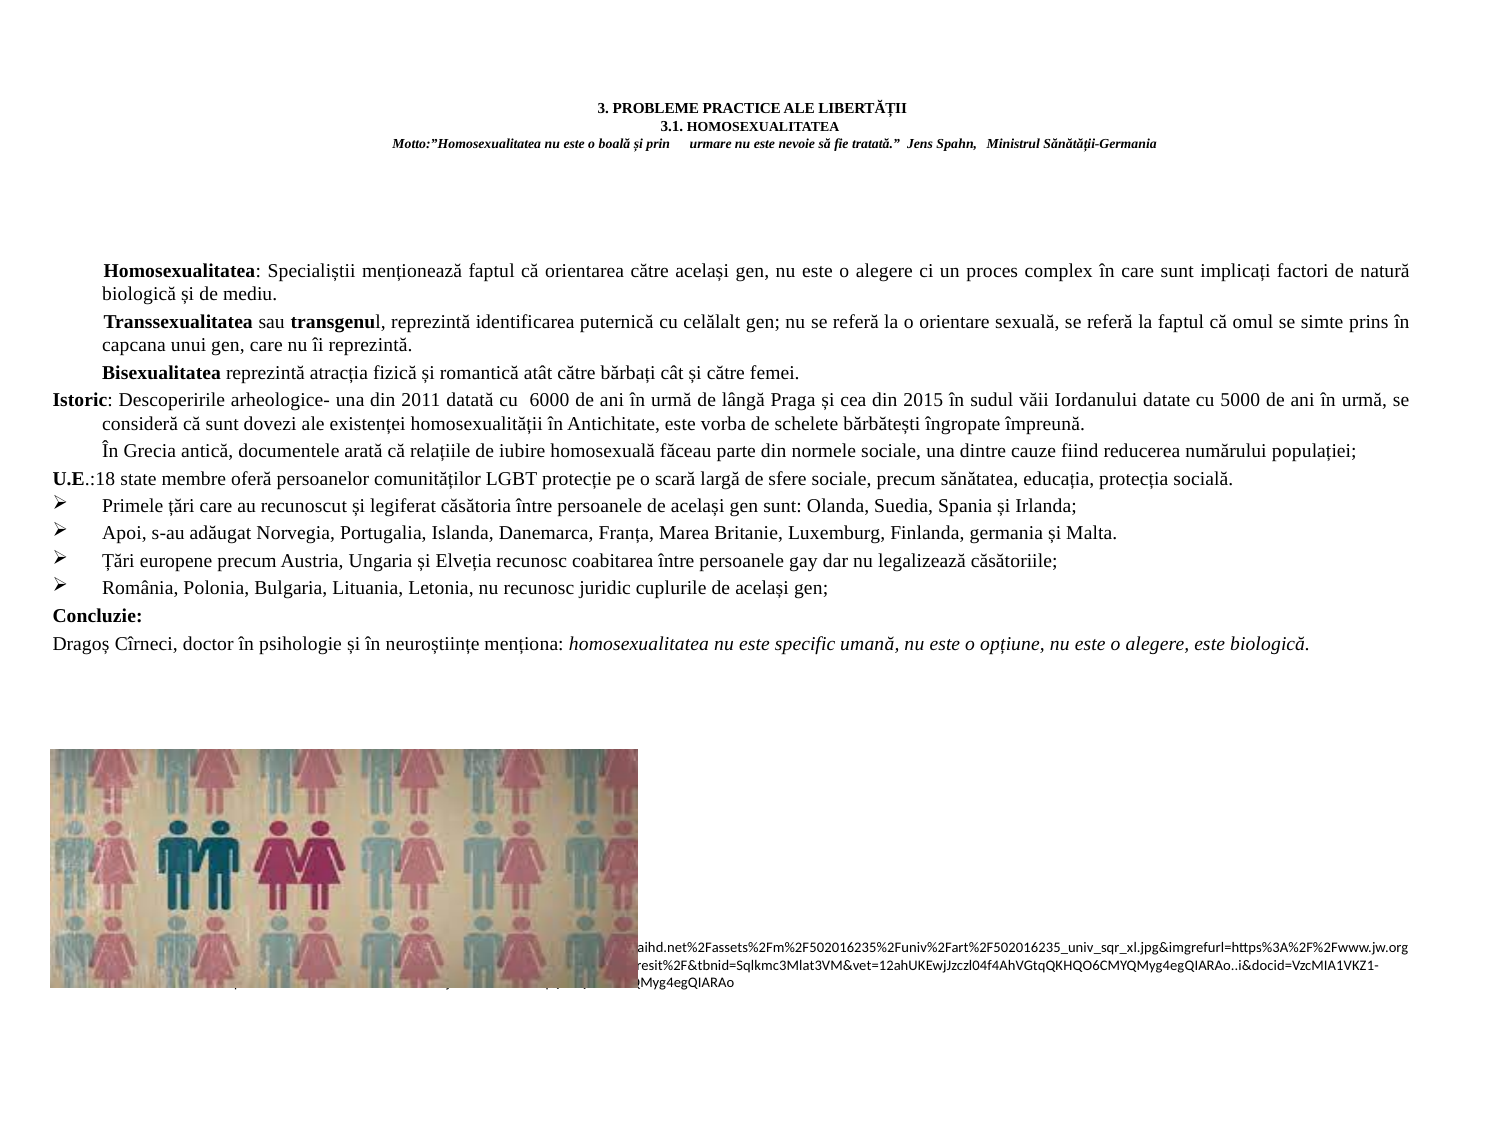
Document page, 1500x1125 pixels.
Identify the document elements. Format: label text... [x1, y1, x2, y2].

title 3. PROBLEME PRACTICE ALE LIBERTĂȚII 3.1. HOMOSEXUALITATEA Motto:”Homosexualitatea nu este o boală și prin urmare nu este nevoie să fie tratată.” Jens Spahn, Ministrul Sănătății-Germania [75, 0, 1425, 233]
picture [49, 749, 638, 988]
list Homosexualitatea: Specialiștii menționează faptul că orientarea către același gen, nu este o alegere ci un proces complex în care sunt implicați factori de natură biologică și de mediu. Transsexualitatea sau transgenul, reprezintă identificarea puternică cu celălalt gen; nu se referă la o orientare sexuală, se referă la faptul că omul se simte prins în capcana unui gen, care nu îi reprezintă. Bisexualitatea reprezintă atracția fizică și romantică atât către bărbați cât și către femei. Istoric: Descoperirile arheologice- una din 2011 datată cu 6000 de ani în urmă de lângă Praga și cea din 2015 în sudul văii Iordanului datate cu 5000 de ani în urmă, se consideră că sunt dovezi ale existenței homosexualității în Antichitate, este vorba de schelete bărbătești îngropate împreună. În Grecia antică, documentele arată că relațiile de iubire homosexuală făceau parte din normele sociale, una dintre cauze fiind reducerea numărului populației; U.E.:18 state membre oferă persoanelor comunităților LGBT protecție pe o scară largă de sfere sociale, precum sănătatea, educația, protecția socială. Primele țări care au recunoscut și legiferat căsătoria între persoanele de același gen sunt: Olanda, Suedia, Spania și Irlanda; Apoi, s-au adăugat Norvegia, Portugalia, Islanda, Danemarca, Franța, Marea Britanie, Luxemburg, Finlanda, germania și Malta. Țări europene precum Austria, Ungaria și Elveția recunosc coabitarea între persoanele gay dar nu legalizează căsătoriile; România, Polonia, Bulgaria, Lituania, Letonia, nu recunosc juridic cuplurile de același gen; Concluzie: Dragoș Cîrneci, doctor în psihologie și în neuroștiințe menționa: homosexualitatea nu este specific umană, nu este o opțiune, nu este o alegere, este biologică. https://www.google.ro/imgres?imgurl=https%3A%2F%2Fassetsnffrgf-a.akamaihd.net%2Fassets%2Fm%2F502016235%2Funiv%2Fart%2F502016235_univ_sqr_xl.jpg&imgrefurl=https%3A%2F%2Fwww.jw.org%2Fro%2Finvataturi-biblice%2Fadolescenti%2Fintreaba%2Feste-homosexualitatea-ceva-gresit%2F&tbnid=Sqlkmc3Mlat3VM&vet=12ahUKEwjJzczl04f4AhVGtqQKHQO6CMYQMyg4egQIARAo..i&docid=VzcMIA1VKZ1-3M&w=600&h=600&q=homosexualitatea&ved=2ahUKEwjJzczl04f4AhVGtqQKHQO6CMYQMyg4egQIARAo [37, 249, 1425, 1063]
